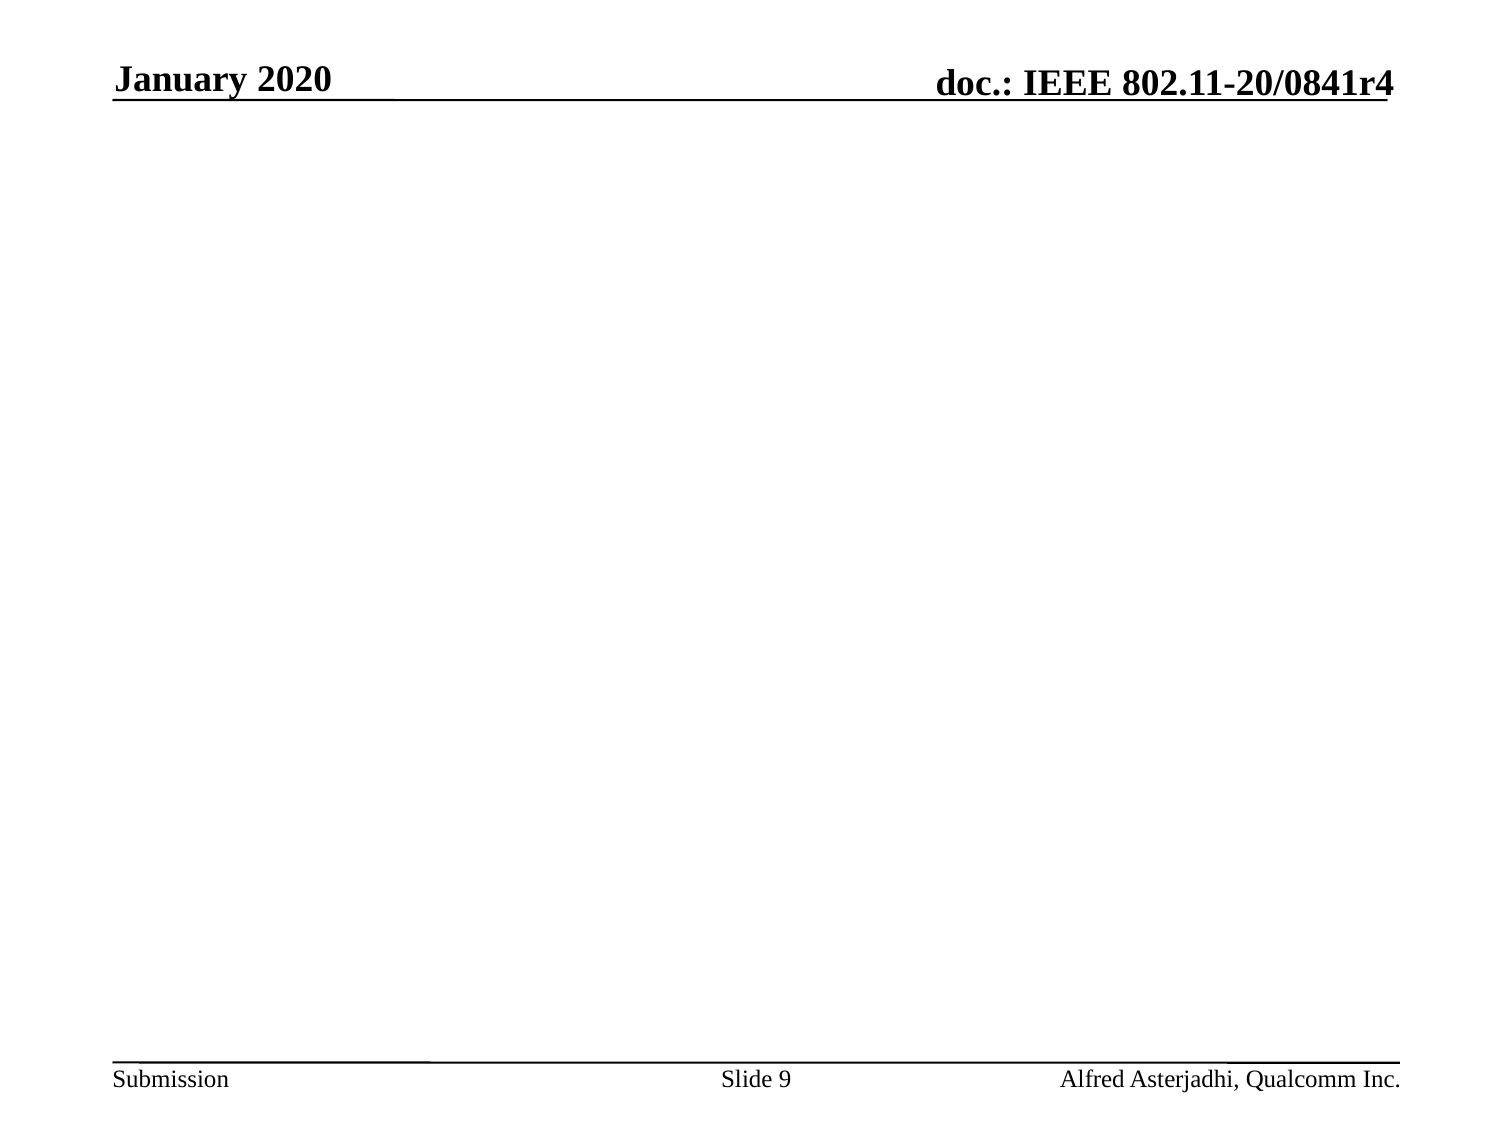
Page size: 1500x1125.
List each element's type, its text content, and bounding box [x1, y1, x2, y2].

slide_number Slide 9 [712, 1061, 800, 1123]
footer Alfred Asterjadhi, Qualcomm Inc. [878, 1061, 1402, 1093]
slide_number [114, 54, 423, 100]
